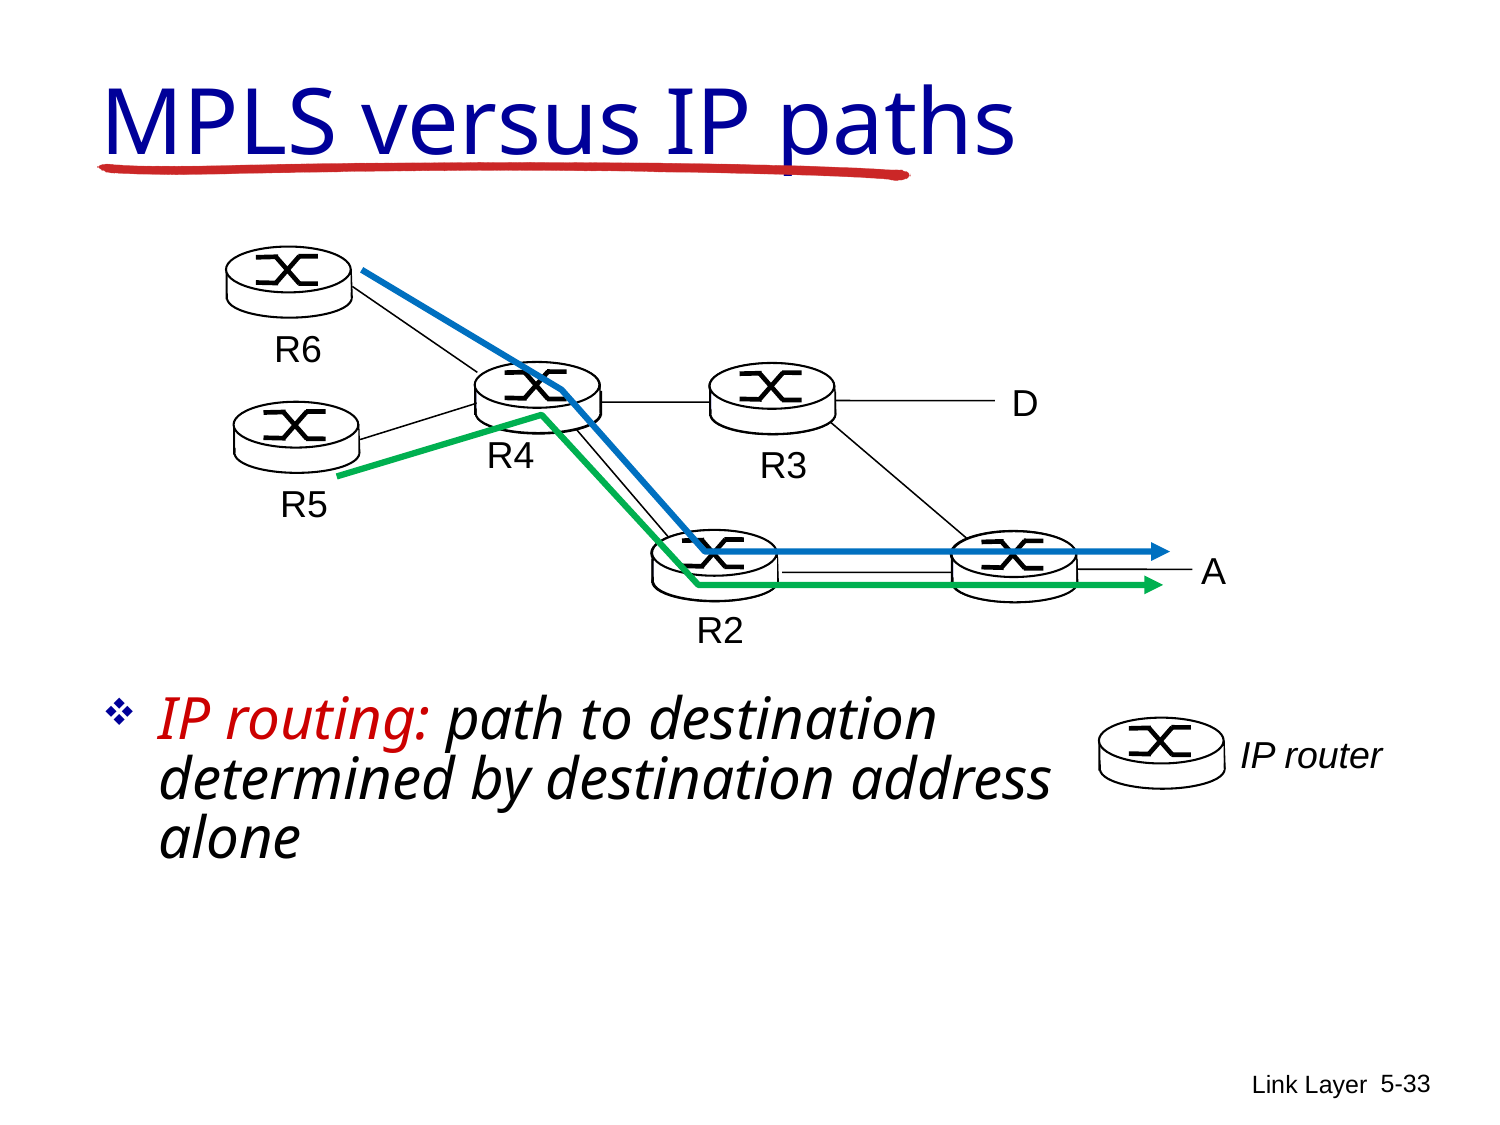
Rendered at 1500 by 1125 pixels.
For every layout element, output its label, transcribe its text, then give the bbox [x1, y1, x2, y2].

text_box R5 [265, 481, 343, 533]
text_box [225, 246, 352, 318]
text_box [784, 535, 944, 585]
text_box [709, 362, 836, 435]
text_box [474, 361, 601, 434]
text_box [359, 436, 722, 530]
text_box D [996, 372, 1054, 432]
text_box R2 [681, 611, 760, 659]
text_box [1098, 717, 1225, 789]
text_box IP router [1231, 723, 1398, 784]
footer Link Layer [907, 1060, 1383, 1108]
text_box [233, 401, 360, 474]
text_box [1082, 574, 1164, 592]
text_box IP routing: path to destination determined by destination address alone [87, 684, 1104, 1061]
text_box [951, 530, 1078, 603]
text_box [361, 269, 1171, 558]
text_box R6 [259, 327, 337, 377]
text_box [651, 529, 779, 602]
text_box R4 [471, 440, 550, 484]
picture [94, 157, 920, 187]
text_box A [1186, 539, 1241, 599]
slide_number 5-33 [1365, 1060, 1477, 1106]
title MPLS versus IP paths [85, 24, 1361, 212]
